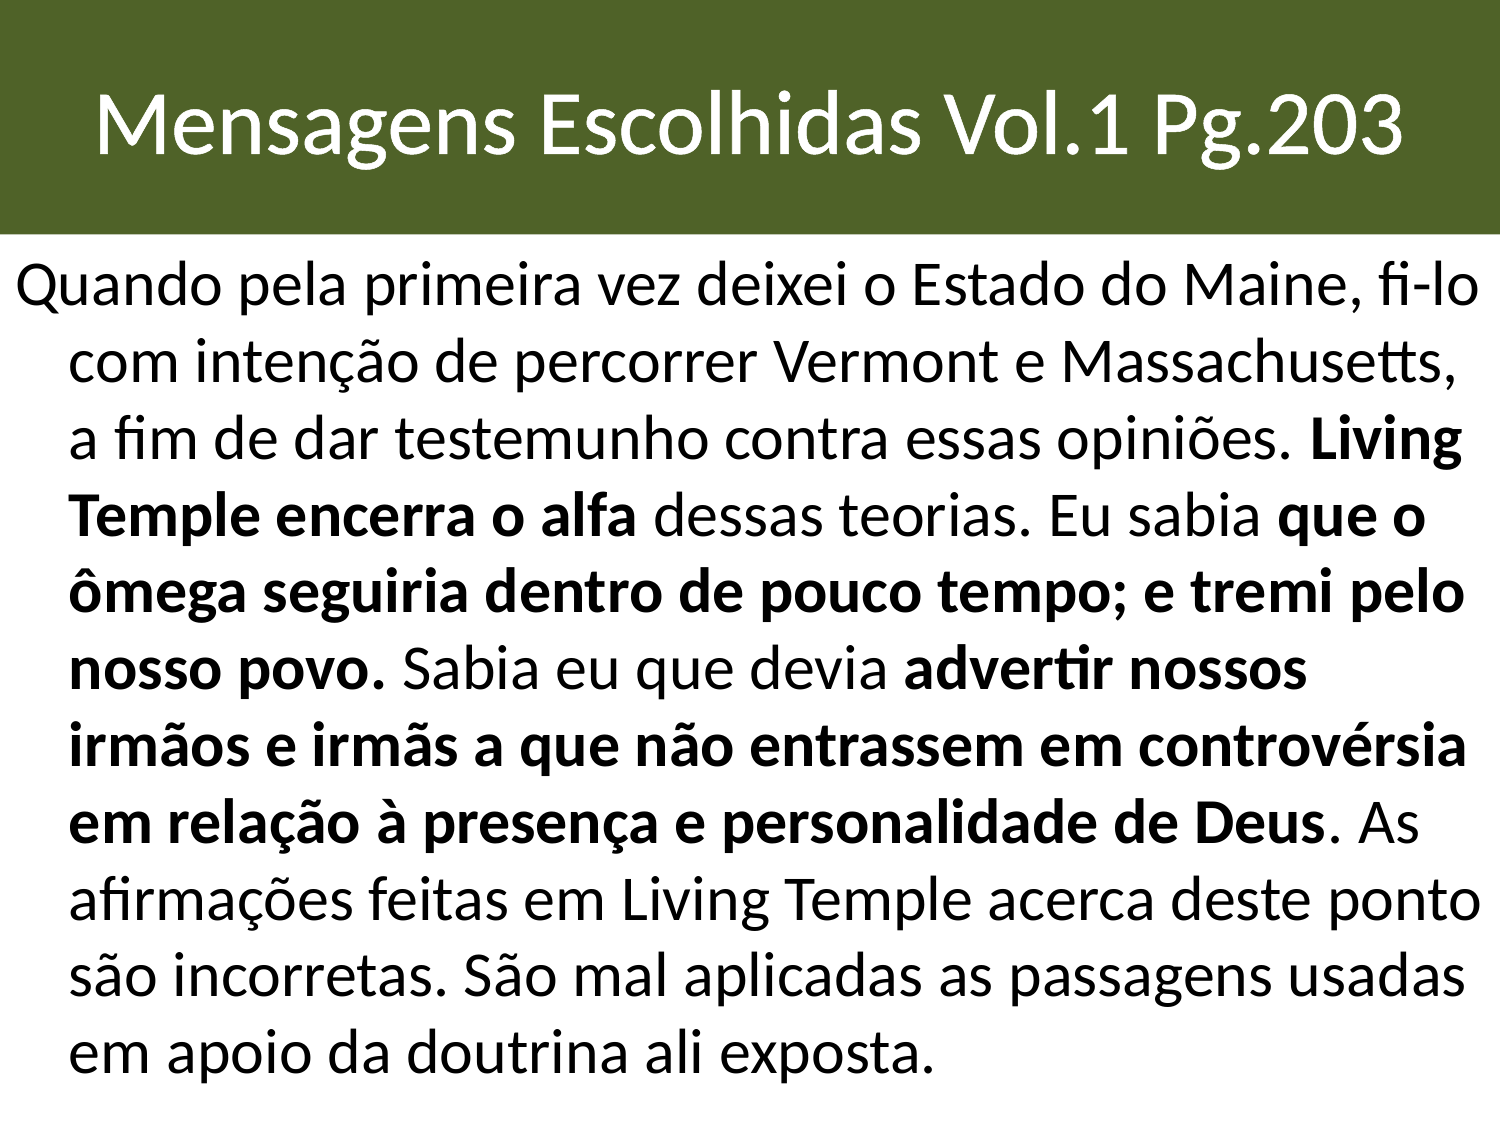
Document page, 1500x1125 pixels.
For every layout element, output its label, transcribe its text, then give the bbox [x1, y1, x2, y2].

title Mensagens Escolhidas Vol.1 Pg.203 [0, 0, 1500, 234]
list Quando pela primeira vez deixei o Estado do Maine, fi-lo com intenção de percorrer Vermont e Massachusetts, a fim de dar testemunho contra essas opiniões. Living Temple encerra o alfa dessas teorias. Eu sabia que o ômega seguiria dentro de pouco tempo; e tremi pelo nosso povo. Sabia eu que devia advertir nossos irmãos e irmãs a que não entrassem em controvérsia em relação à presença e personalidade de Deus. As afirmações feitas em Living Temple acerca deste ponto são incorretas. São mal aplicadas as passagens usadas em apoio da doutrina ali exposta. [0, 234, 1500, 1125]
